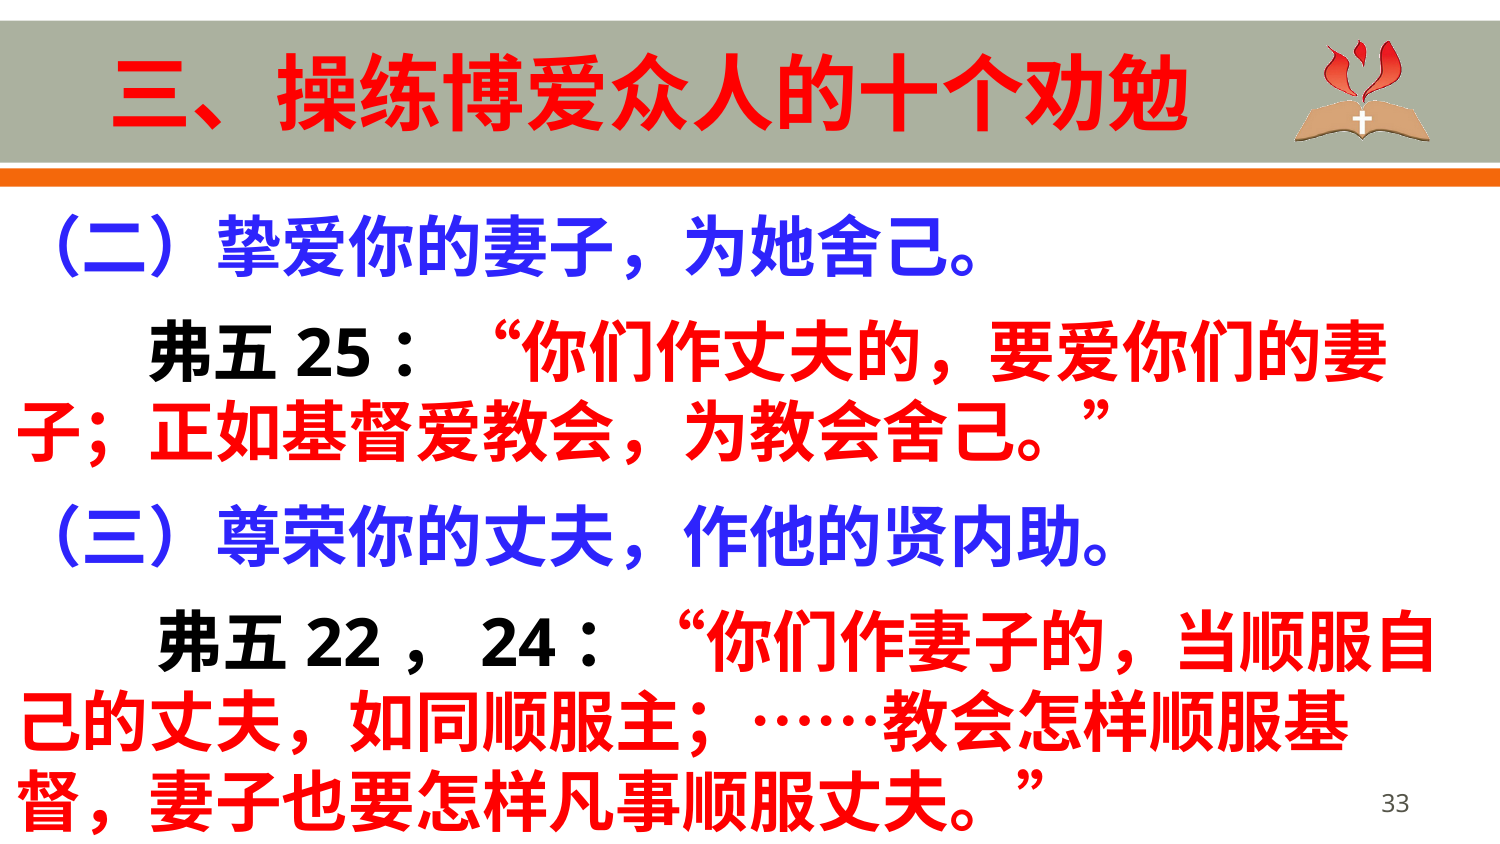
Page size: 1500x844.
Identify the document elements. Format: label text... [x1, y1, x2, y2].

slide_number 33 [1074, 782, 1425, 827]
title 三、操练博爱众人的十个劝勉 [0, 22, 1300, 160]
list （二）挚爱你的妻子，为她舍己。 弗五25：“你们作丈夫的，要爱你们的妻子；正如基督爱教会，为教会舍己。” （三）尊荣你的丈夫，作他的贤内助。 弗五22，24：“你们作妻子的，当顺服自己的丈夫，如同顺服主；……教会怎样顺服基督，妻子也要怎样凡事顺服丈夫。” [0, 196, 1498, 837]
picture [1300, 35, 1434, 144]
